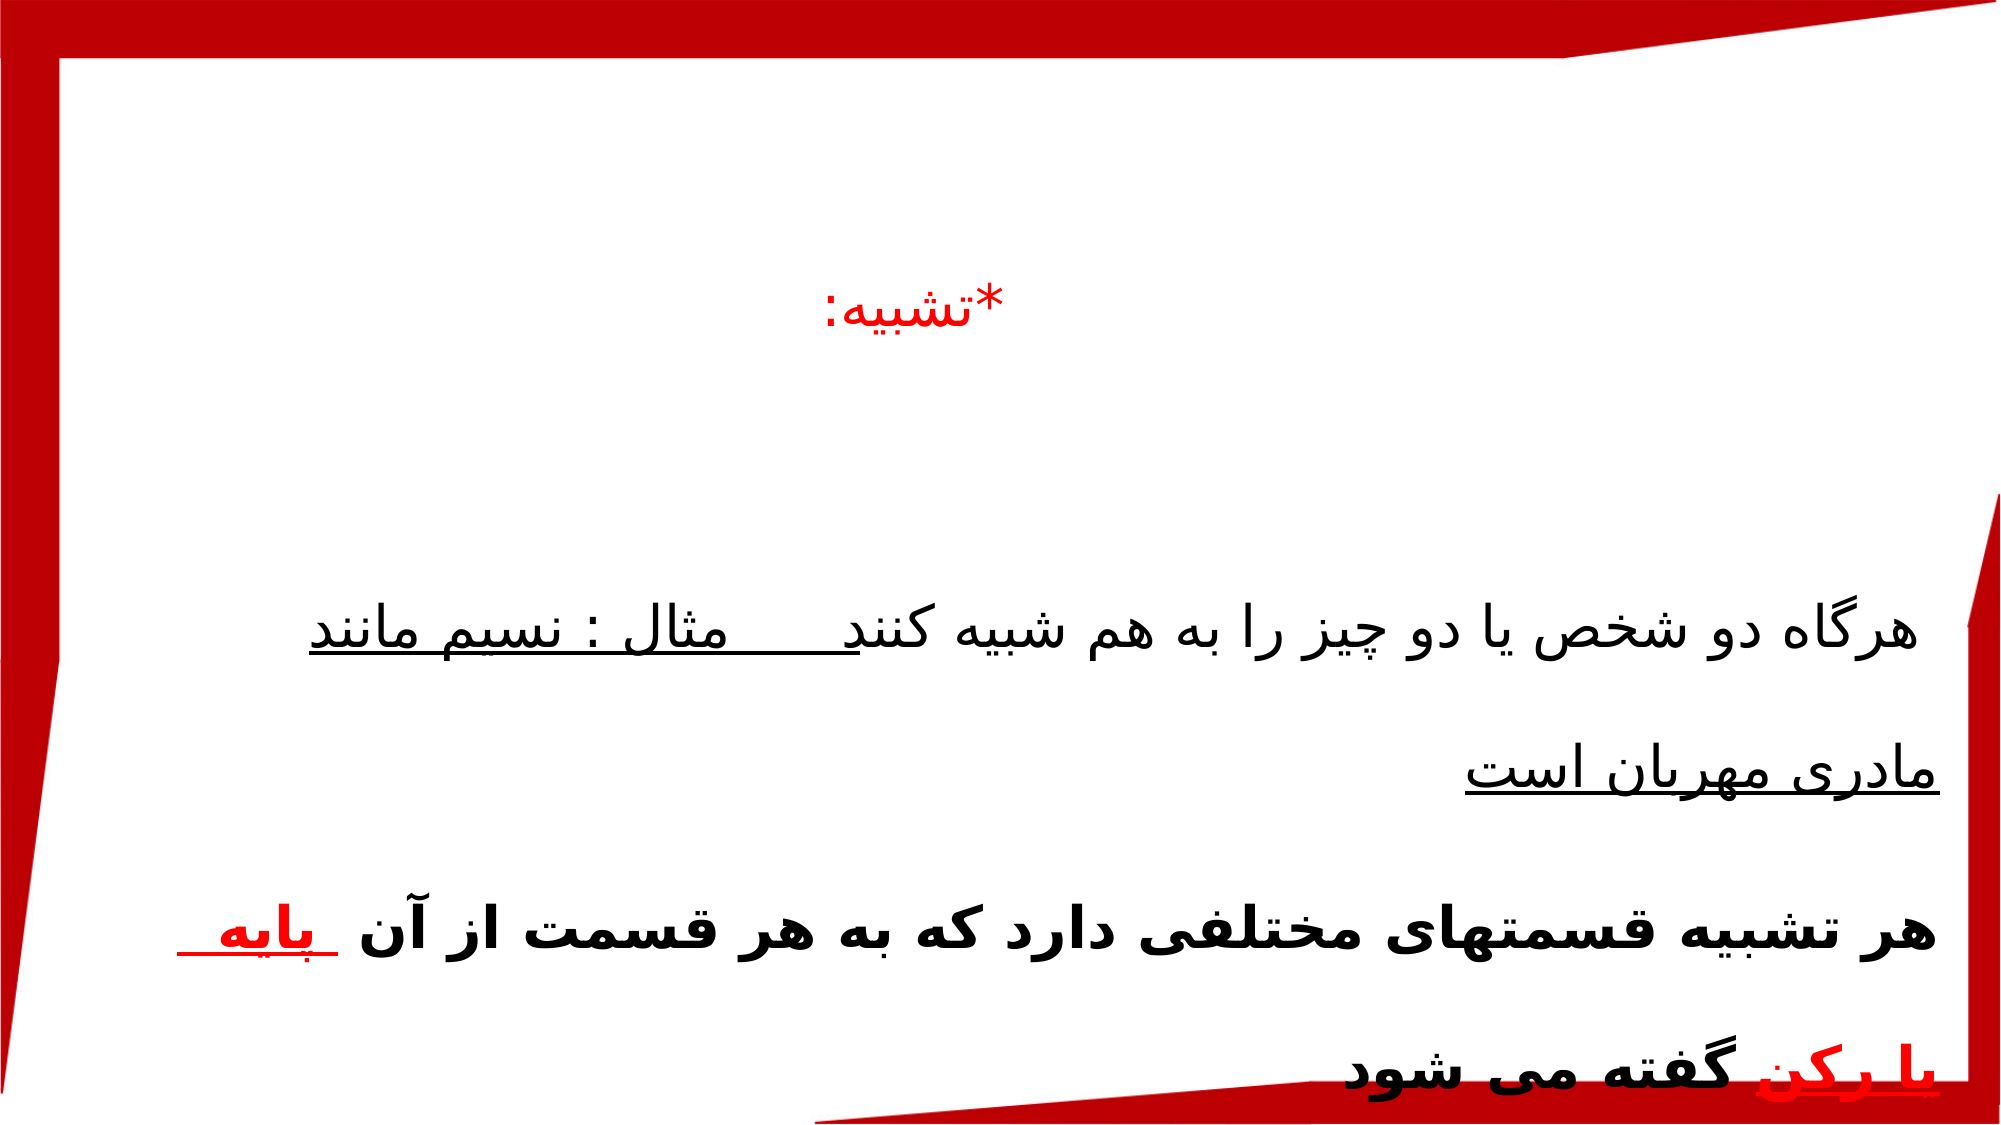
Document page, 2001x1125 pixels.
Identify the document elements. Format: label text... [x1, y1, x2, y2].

text_box *تشبیه: هرگاه دو شخص یا دو چیز را به هم شبیه کنند مثال : نسیم مانند مادری مهربان است هر تشبیه قسمتهای مختلفی دارد که به هر قسمت از آن پایه یا رکن گفته می شود ارکان تشبیه: به پایه های مختلف تشبیه ، ارکان تشبیه می گویند. [129, 190, 1955, 1125]
picture [0, 0, 2001, 1125]
